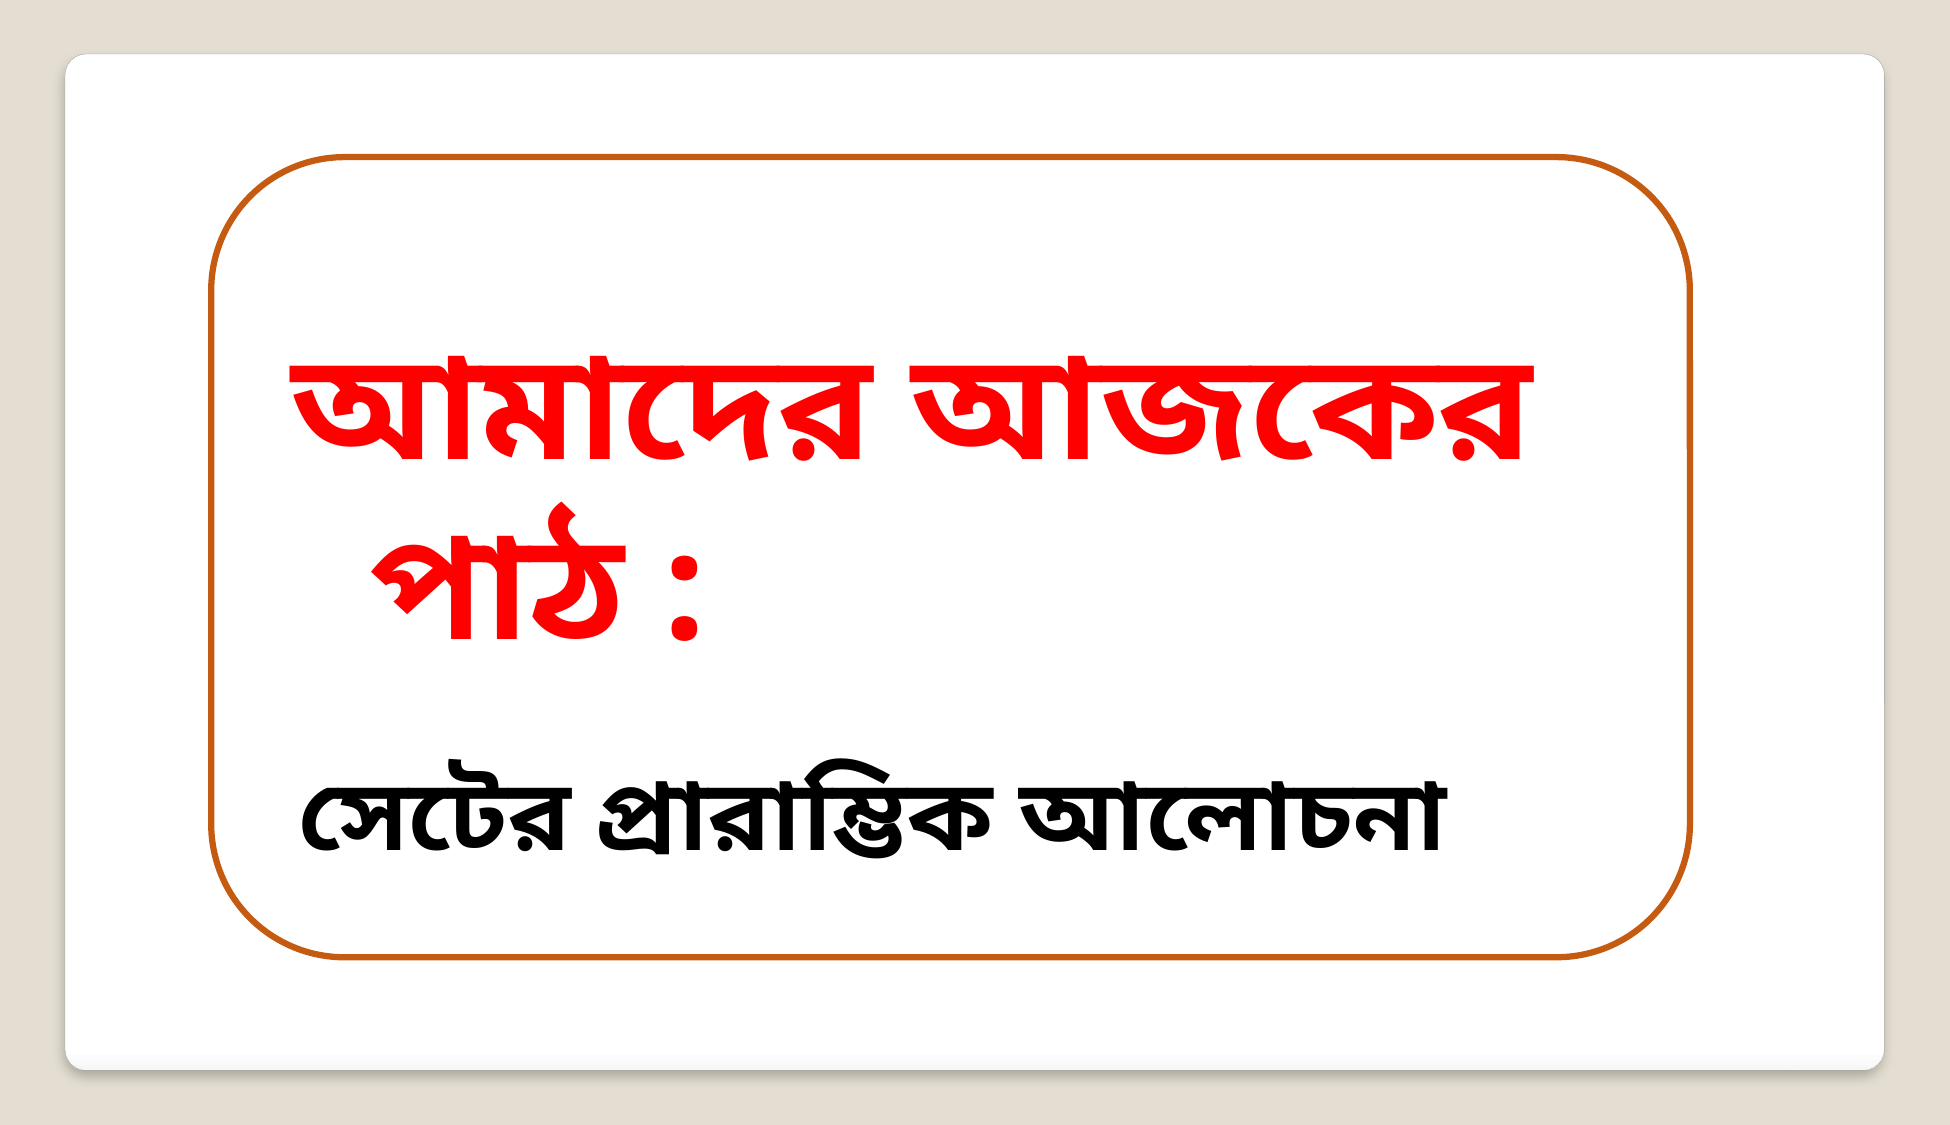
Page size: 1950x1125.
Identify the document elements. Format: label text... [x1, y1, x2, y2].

text_box সেটের প্রারাম্ভিক আলোচনা [283, 743, 1592, 878]
text_box আমাদের আজকের পাঠ : [237, 301, 1638, 677]
text_box [211, 157, 1690, 958]
